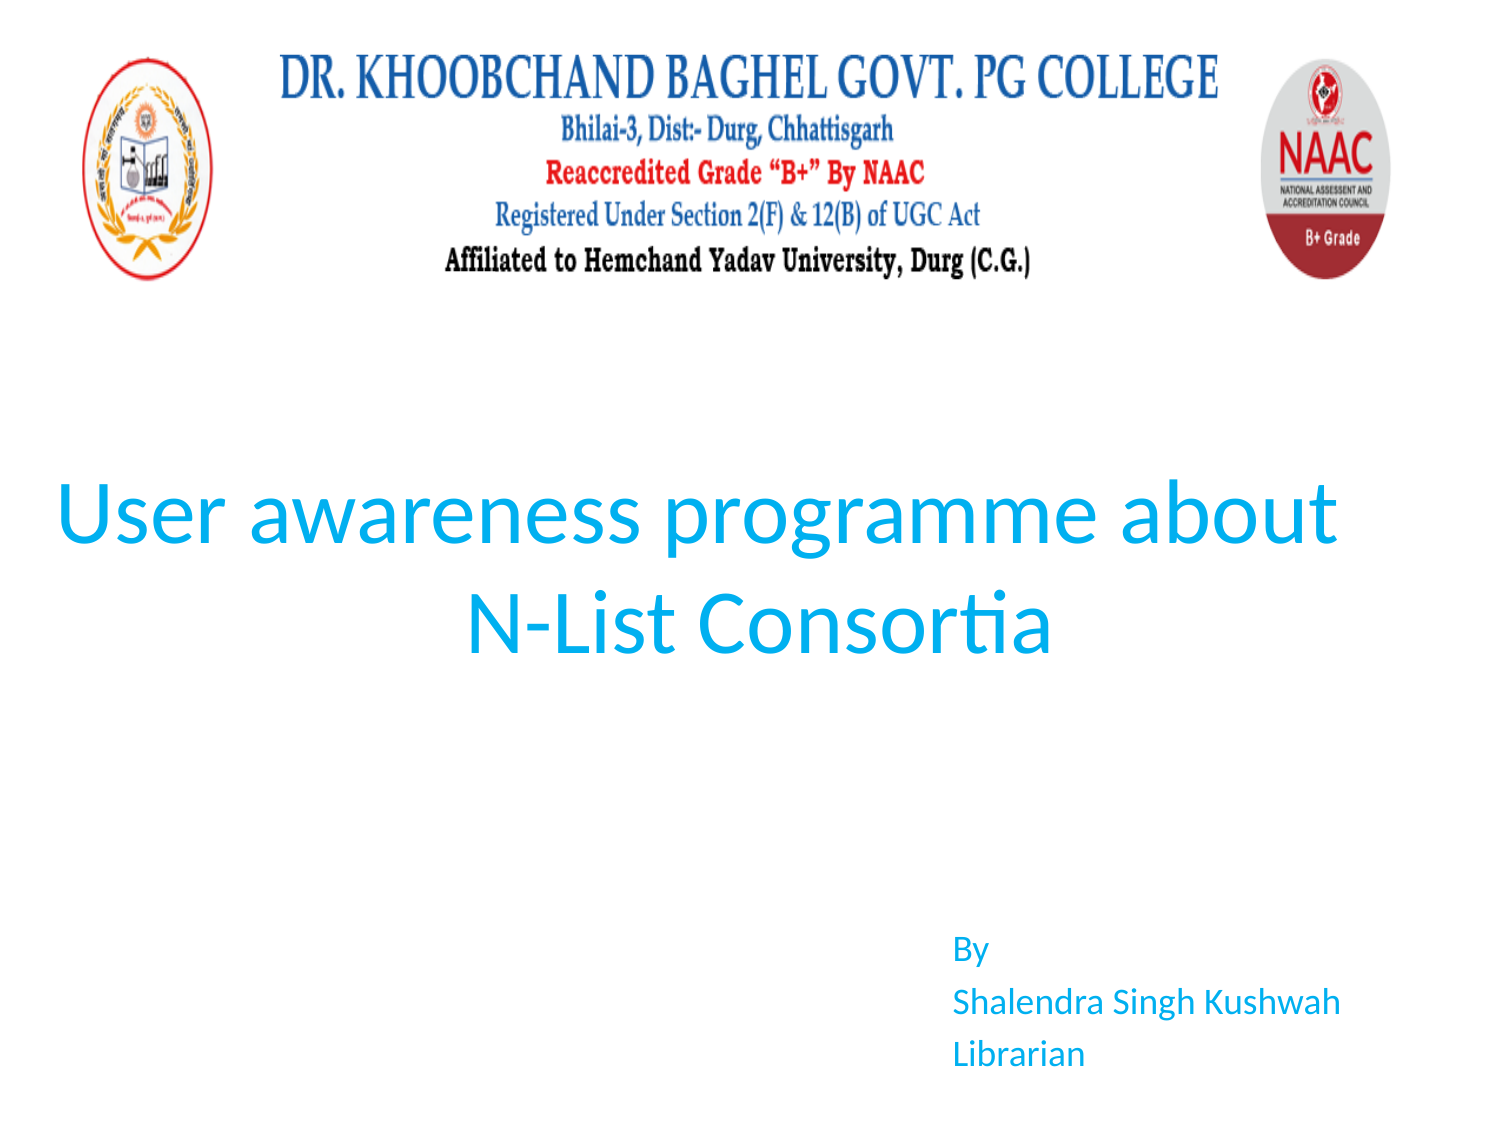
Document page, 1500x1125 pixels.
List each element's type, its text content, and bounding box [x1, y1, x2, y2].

subtitle User awareness programme about N-List Consortia By Shalendra Singh Kushwah Librarian [37, 37, 1463, 1088]
picture [62, 49, 1476, 288]
